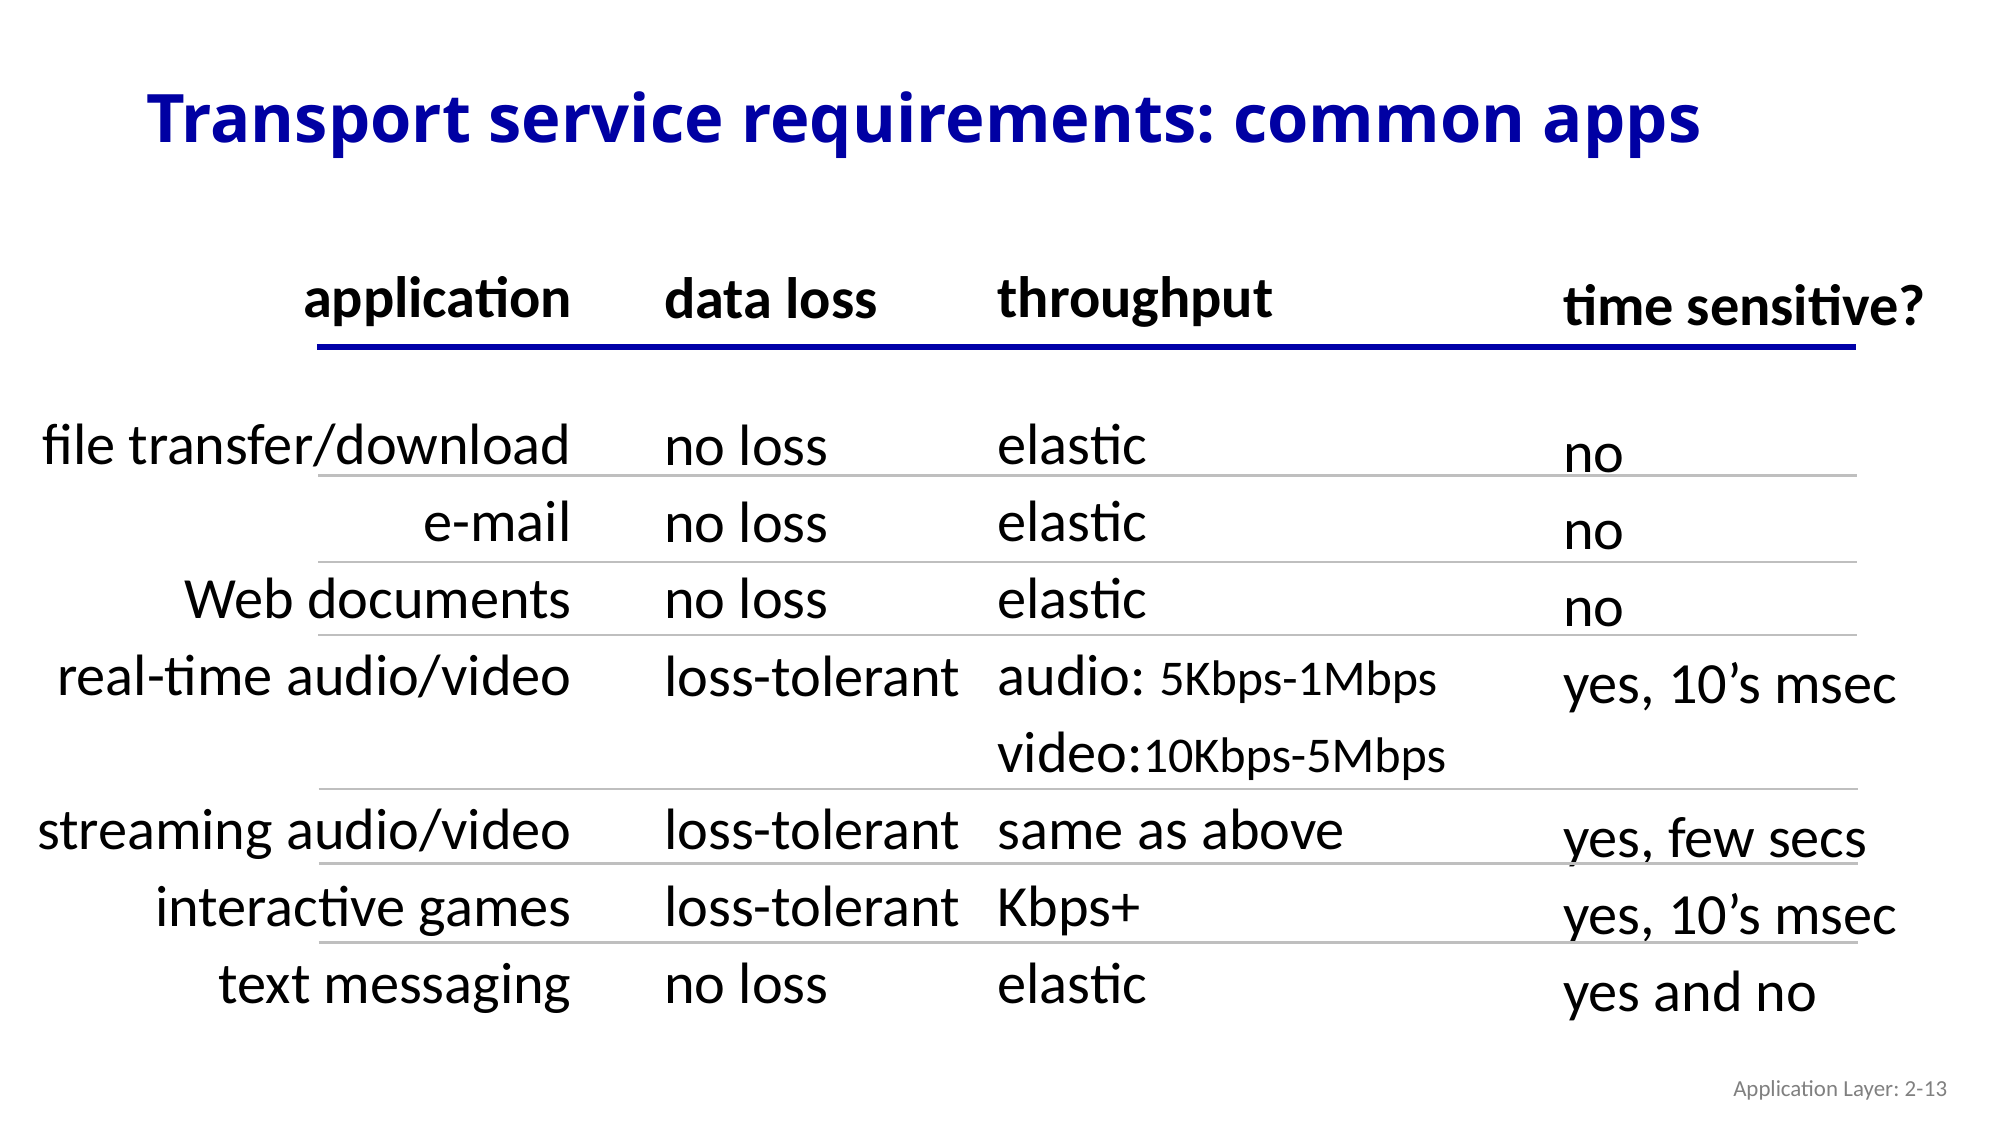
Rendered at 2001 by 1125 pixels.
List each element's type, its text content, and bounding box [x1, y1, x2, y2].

text_box data loss no loss no loss no loss loss-tolerant loss-tolerant loss-tolerant no loss [649, 944, 976, 1023]
text_box time sensitive? no no no yes, 10’s msec yes, few secs yes, 10’s msec yes and no [1548, 260, 2000, 1031]
title Transport service requirements: common apps [131, 47, 1856, 195]
text_box throughput elastic elastic elastic audio: 5Kbps-1Mbps video:10Kbps-5Mbps same as above Kbps+ elastic [982, 944, 1480, 1023]
text_box data loss no loss no loss no loss loss-tolerant loss-tolerant loss-tolerant no loss [649, 790, 976, 862]
text_box application file transfer/download e-mail Web documents real-time audio/video streaming audio/video interactive games text messaging [22, 251, 587, 1023]
text_box data loss no loss no loss no loss loss-tolerant loss-tolerant loss-tolerant no loss [649, 563, 976, 634]
slide_number Application Layer: 2-13 [1512, 1056, 1963, 1117]
text_box throughput elastic elastic elastic audio: 5Kbps-1Mbps video:10Kbps-5Mbps same as above Kbps+ elastic [982, 477, 1480, 561]
text_box throughput elastic elastic elastic audio: 5Kbps-1Mbps video:10Kbps-5Mbps same as above Kbps+ elastic [982, 636, 1480, 788]
text_box throughput elastic elastic elastic audio: 5Kbps-1Mbps video:10Kbps-5Mbps same as above Kbps+ elastic [982, 563, 1480, 634]
text_box throughput elastic elastic elastic audio: 5Kbps-1Mbps video:10Kbps-5Mbps same as above Kbps+ elastic [982, 865, 1480, 941]
text_box data loss no loss no loss no loss loss-tolerant loss-tolerant loss-tolerant no loss [649, 350, 976, 474]
text_box throughput elastic elastic elastic audio: 5Kbps-1Mbps video:10Kbps-5Mbps same as above Kbps+ elastic [982, 790, 1480, 862]
text_box throughput elastic elastic elastic audio: 5Kbps-1Mbps video:10Kbps-5Mbps same as above Kbps+ elastic [982, 252, 1480, 344]
text_box data loss no loss no loss no loss loss-tolerant loss-tolerant loss-tolerant no loss [649, 252, 976, 344]
text_box data loss no loss no loss no loss loss-tolerant loss-tolerant loss-tolerant no loss [649, 477, 976, 561]
text_box data loss no loss no loss no loss loss-tolerant loss-tolerant loss-tolerant no loss [649, 636, 976, 788]
text_box data loss no loss no loss no loss loss-tolerant loss-tolerant loss-tolerant no loss [649, 865, 976, 941]
text_box throughput elastic elastic elastic audio: 5Kbps-1Mbps video:10Kbps-5Mbps same as above Kbps+ elastic [982, 350, 1480, 474]
